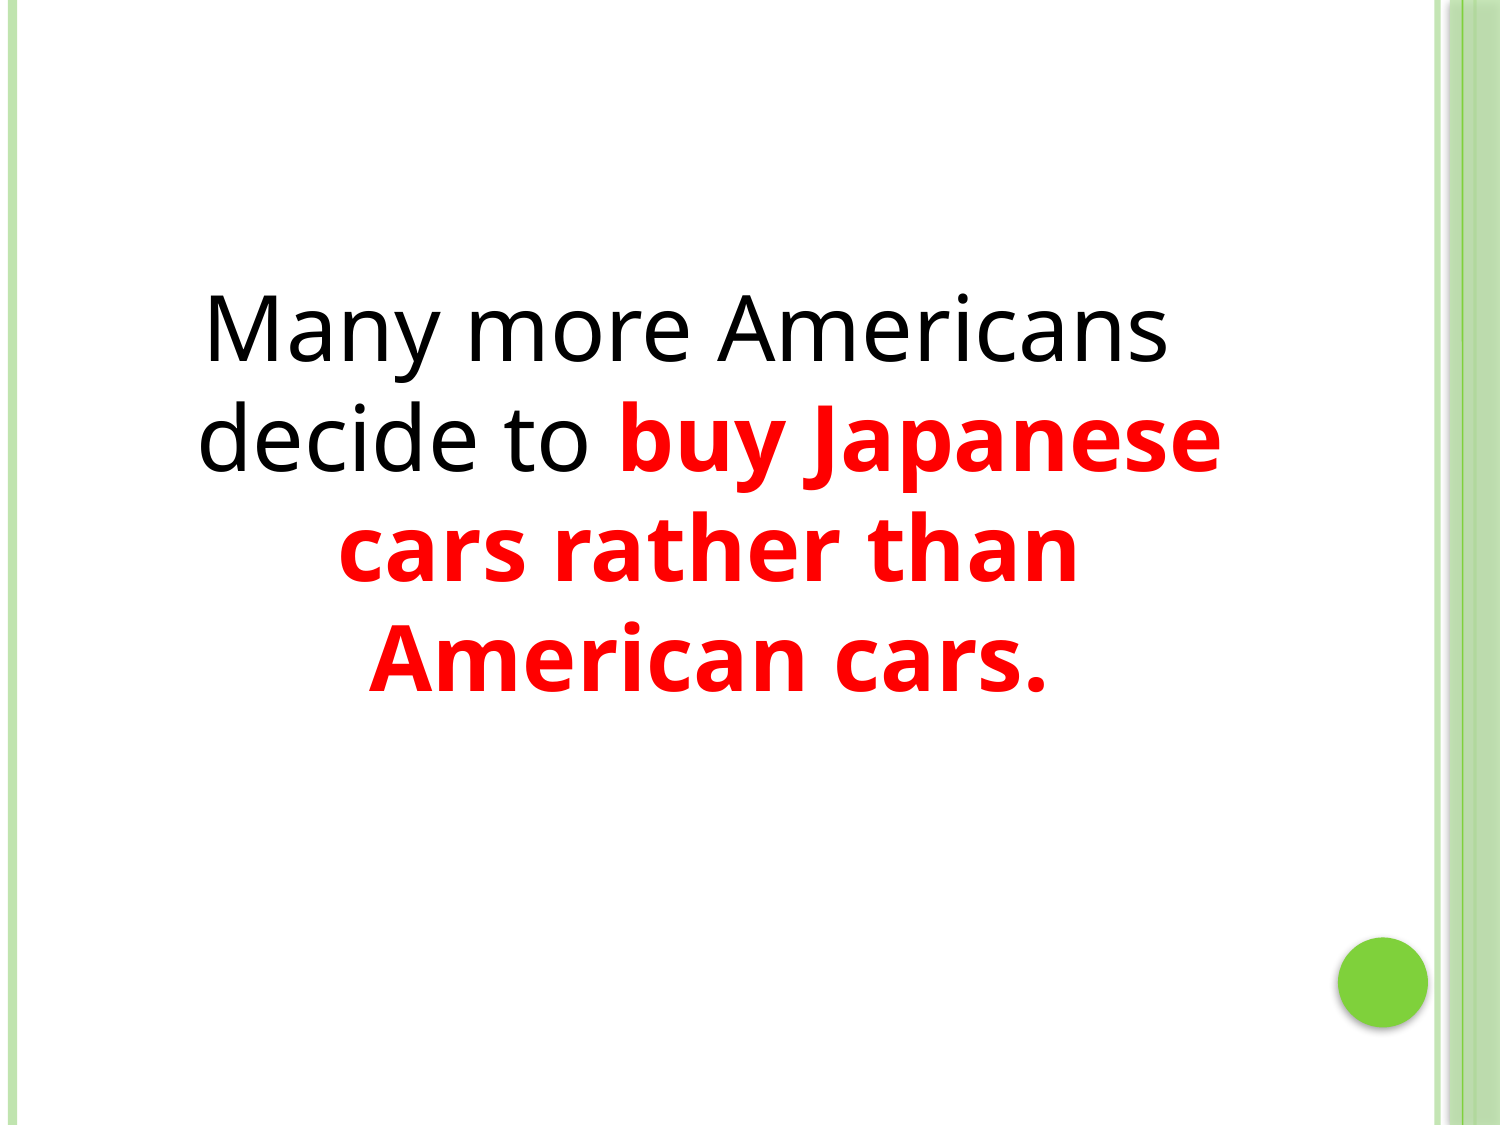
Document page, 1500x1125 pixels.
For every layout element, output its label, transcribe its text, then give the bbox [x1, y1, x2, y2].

list Many more Americans decide to buy Japanese cars rather than American cars. [75, 262, 1300, 1062]
